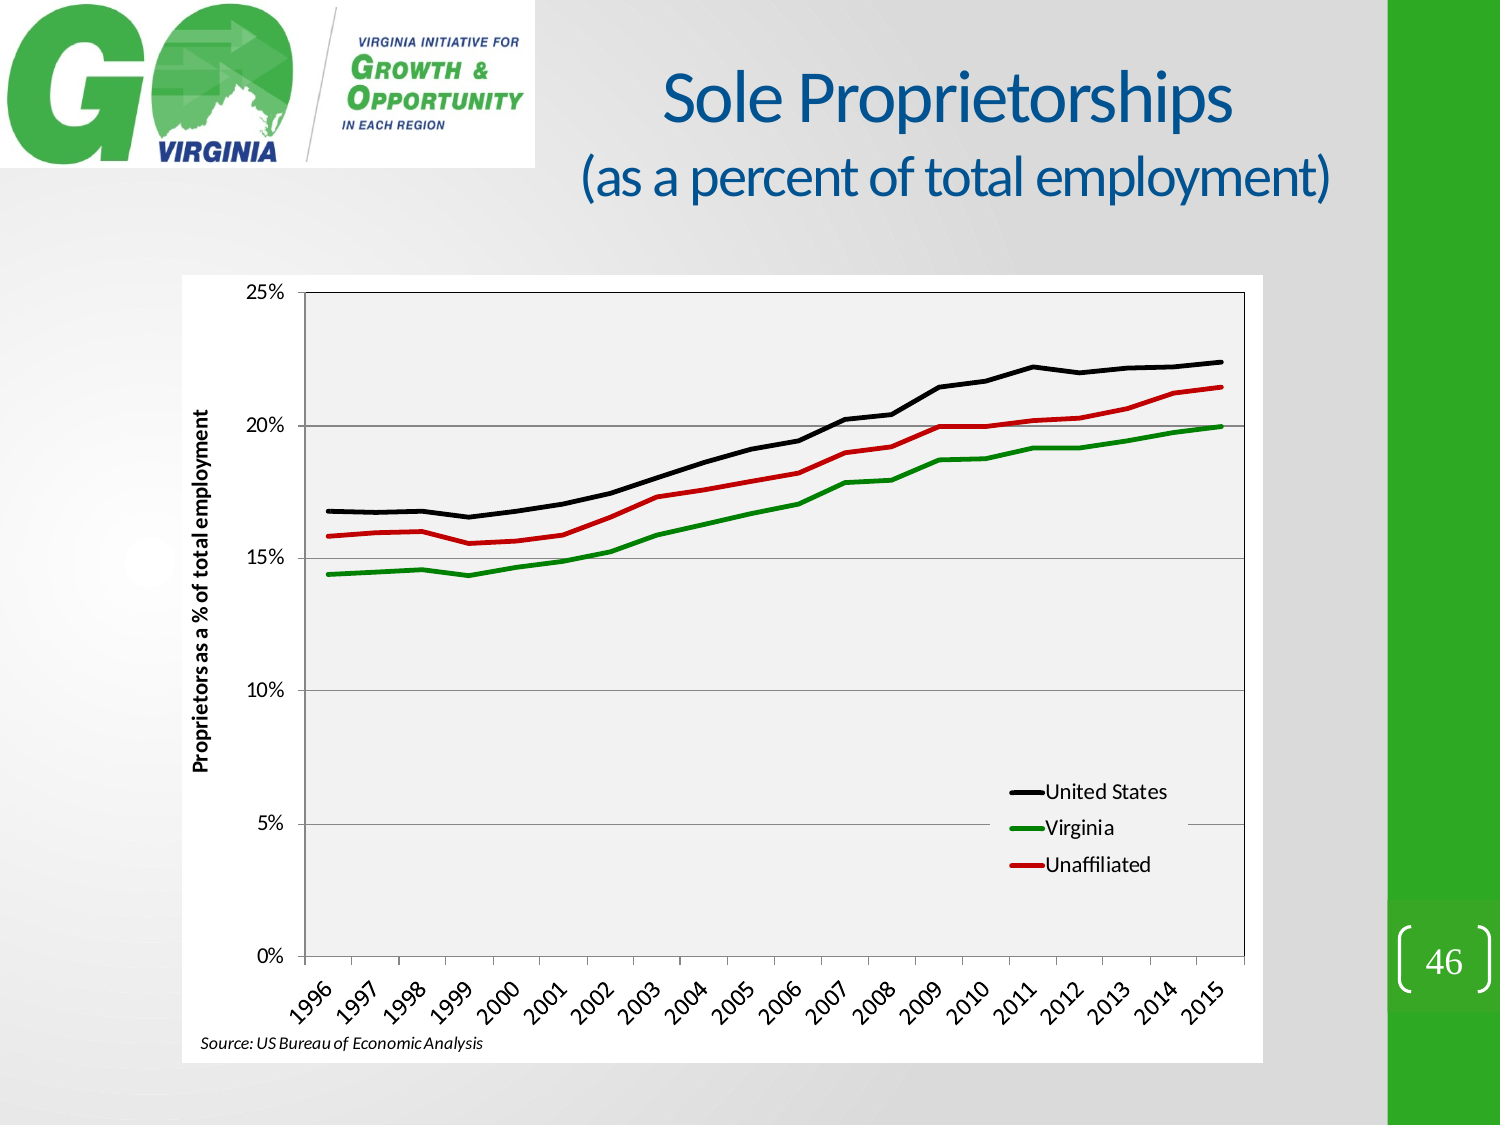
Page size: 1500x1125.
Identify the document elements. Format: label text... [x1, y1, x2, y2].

title Sole Proprietorships (as a percent of total employment) [525, 33, 1388, 222]
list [181, 274, 1264, 1063]
slide_number 46 [1397, 925, 1492, 994]
picture [0, 0, 535, 168]
